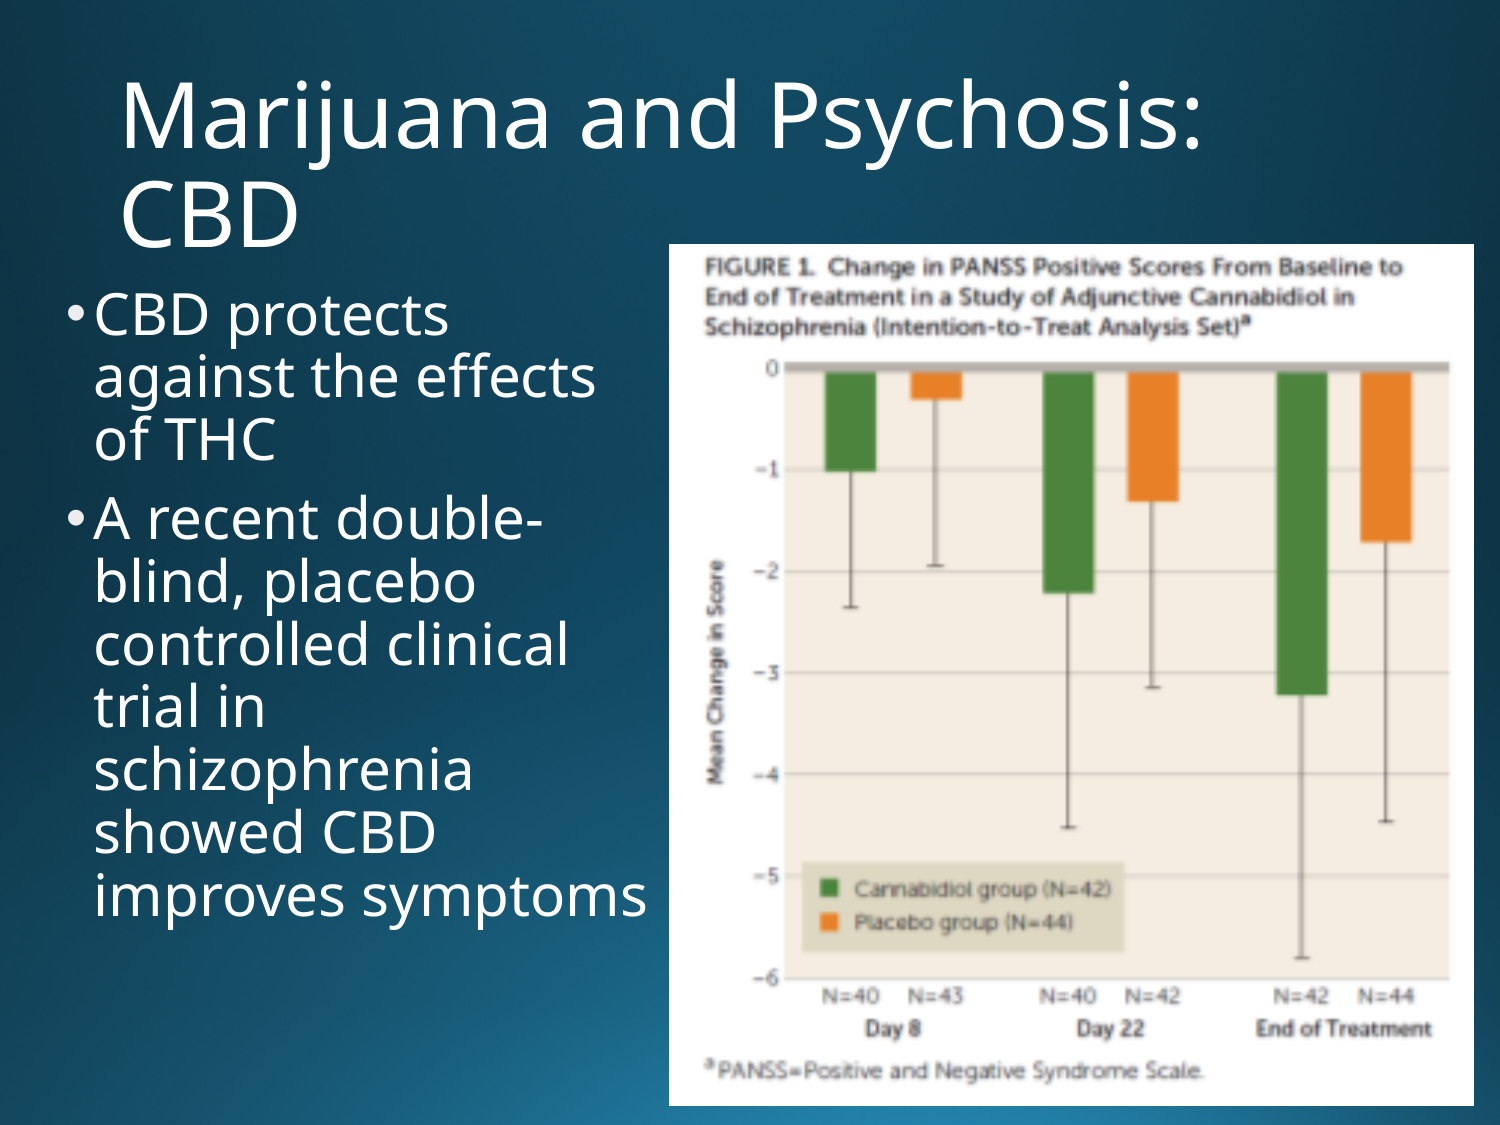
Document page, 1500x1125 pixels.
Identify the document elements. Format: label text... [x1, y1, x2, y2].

list CBD protects against the effects of THC A recent double-blind, placebo controlled clinical trial in schizophrenia showed CBD improves symptoms [50, 277, 669, 992]
picture [0, 0, 1500, 1125]
title Marijuana and Psychosis: CBD [103, 59, 1397, 277]
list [669, 244, 1474, 1106]
